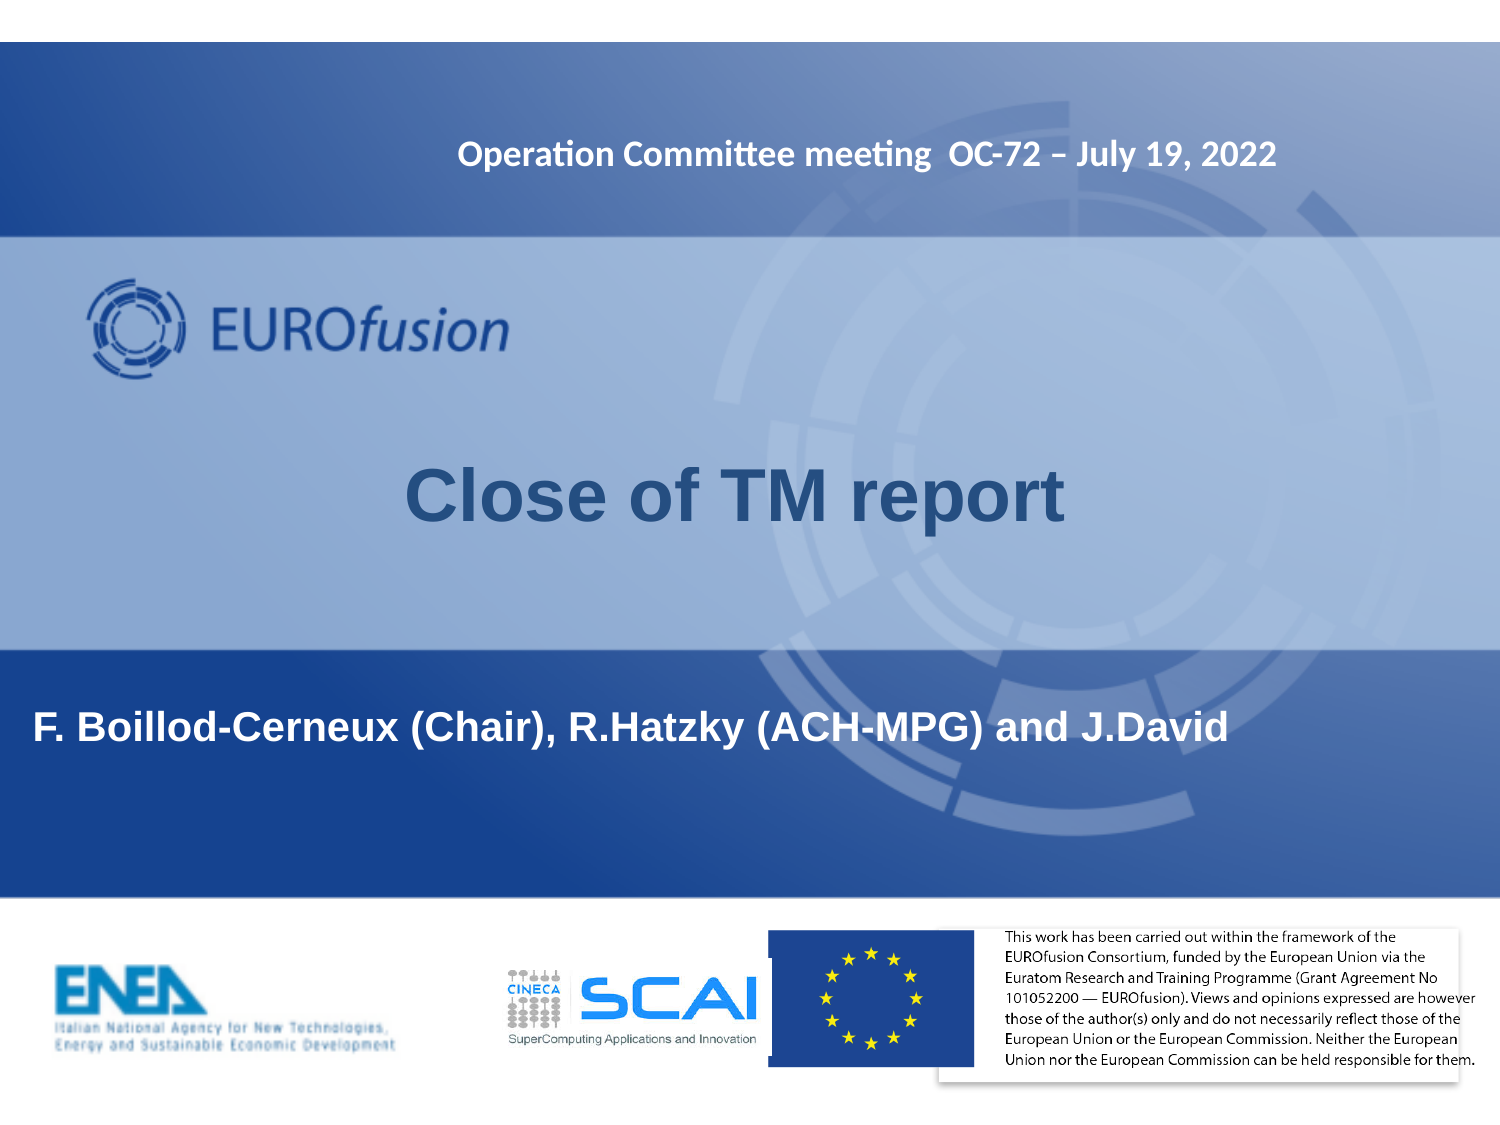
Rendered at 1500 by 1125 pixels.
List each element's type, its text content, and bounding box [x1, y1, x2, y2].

subtitle F. Boillod-Cerneux (Chair), R.Hatzky (ACH-MPG) and J.David [17, 692, 1456, 870]
picture [0, 42, 1500, 1096]
title Close of TM report [0, 390, 1471, 594]
text_box Operation Committee meeting OC-72 – July 19, 2022 [442, 121, 1446, 182]
